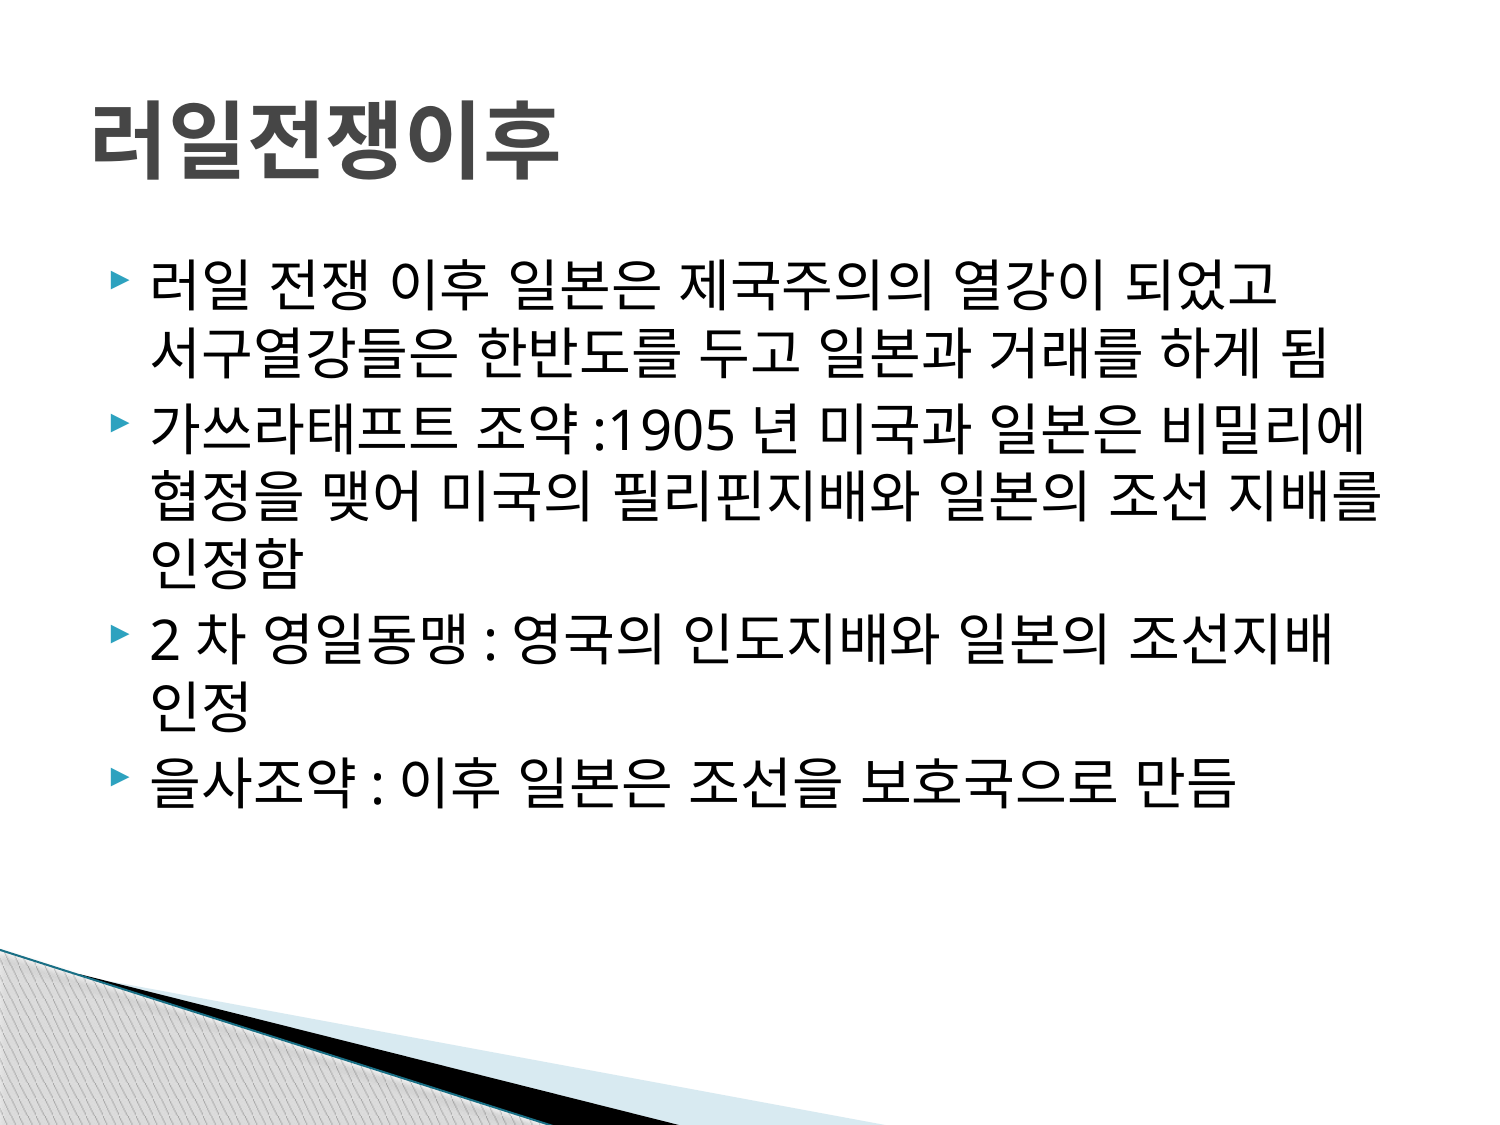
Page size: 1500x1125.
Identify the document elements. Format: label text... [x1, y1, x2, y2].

list 러일 전쟁 이후 일본은 제국주의의 열강이 되었고 서구열강들은 한반도를 두고 일본과 거래를 하게 됨 가쓰라태프트 조약:1905년 미국과 일본은 비밀리에 협정을 맺어 미국의 필리핀지배와 일본의 조선 지배를 인정함 2차 영일동맹:영국의 인도지배와 일본의 조선지배 인정 을사조약:이후 일본은 조선을 보호국으로 만듬 [75, 243, 1425, 986]
title 러일전쟁이후 [75, 45, 1425, 233]
